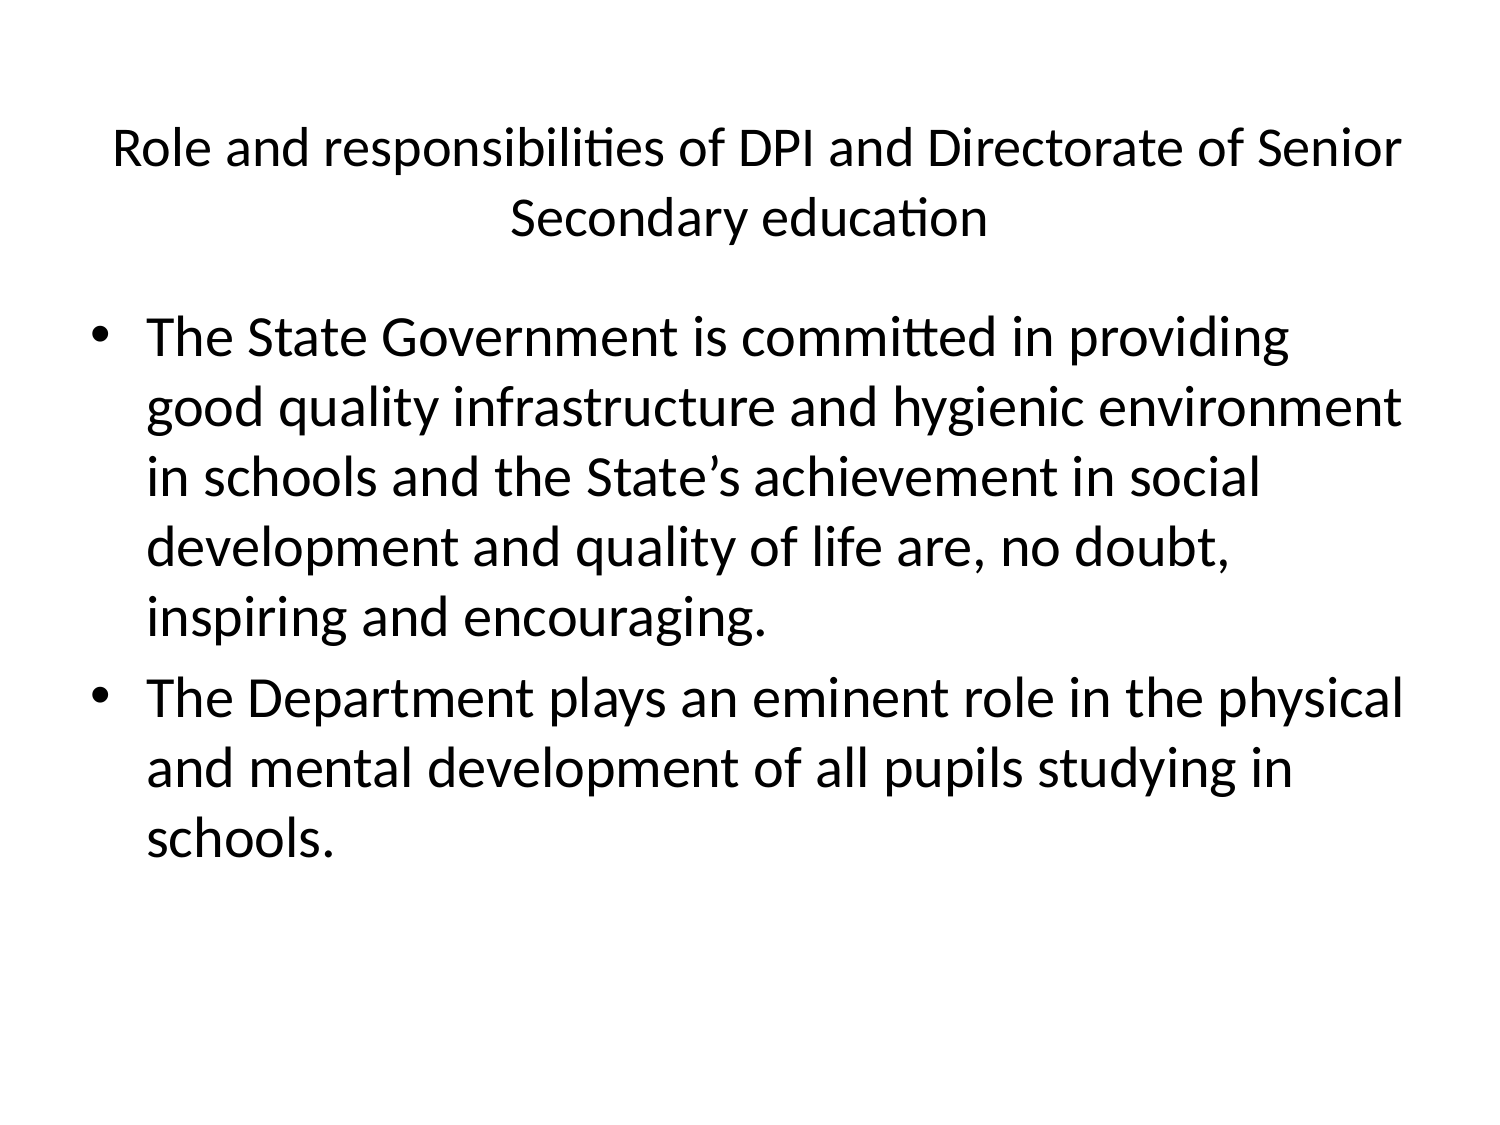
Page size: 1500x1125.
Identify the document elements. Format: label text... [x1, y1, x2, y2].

list The State Government is committed in providing good quality infrastructure and hygienic environment in schools and the State’s achievement in social development and quality of life are, no doubt, inspiring and encouraging. The Department plays an eminent role in the physical and mental development of all pupils studying in schools. [75, 290, 1425, 1005]
title Role and responsibilities of DPI and Directorate of Senior Secondary education [75, 90, 1425, 256]
